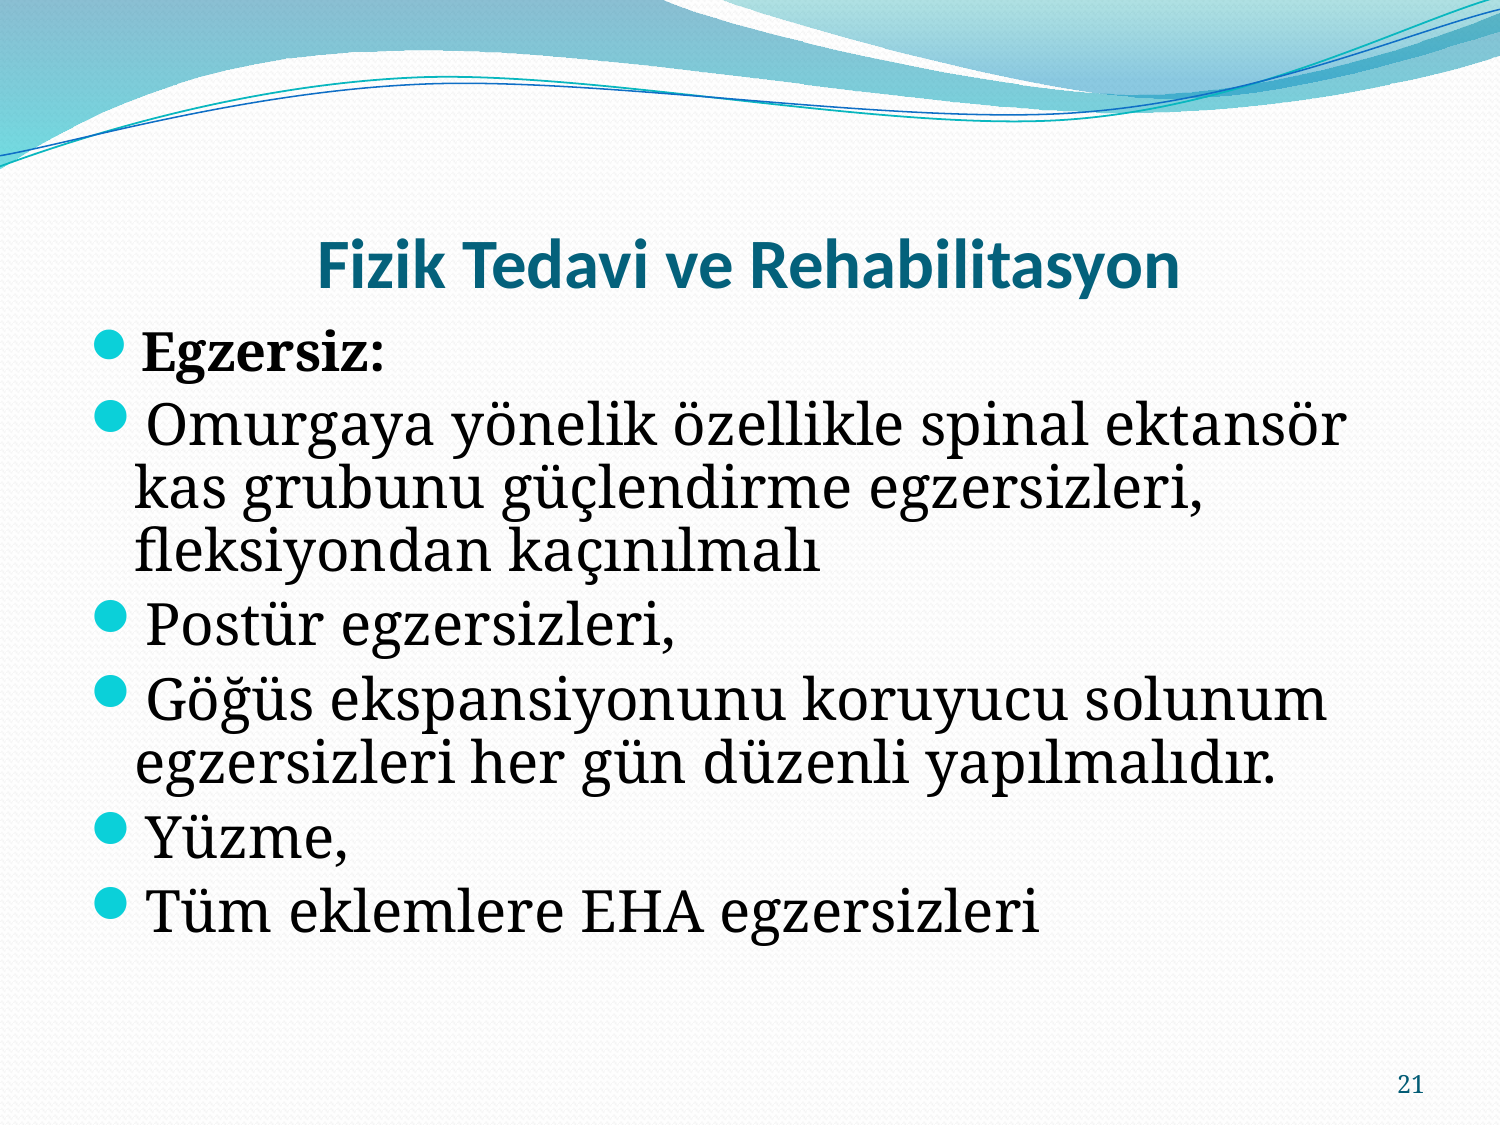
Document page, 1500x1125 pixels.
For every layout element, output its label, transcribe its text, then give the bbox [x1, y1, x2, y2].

title Fizik Tedavi ve Rehabilitasyon [75, 115, 1425, 303]
list Egzersiz: Omurgaya yönelik özellikle spinal ektansör kas grubunu güçlendirme egzersizleri, fleksiyondan kaçınılmalı Postür egzersizleri, Göğüs ekspansiyonunu koruyucu solunum egzersizleri her gün düzenli yapılmalıdır. Yüzme, Tüm eklemlere EHA egzersizleri [75, 317, 1425, 1038]
slide_number 21 [1299, 1042, 1425, 1103]
